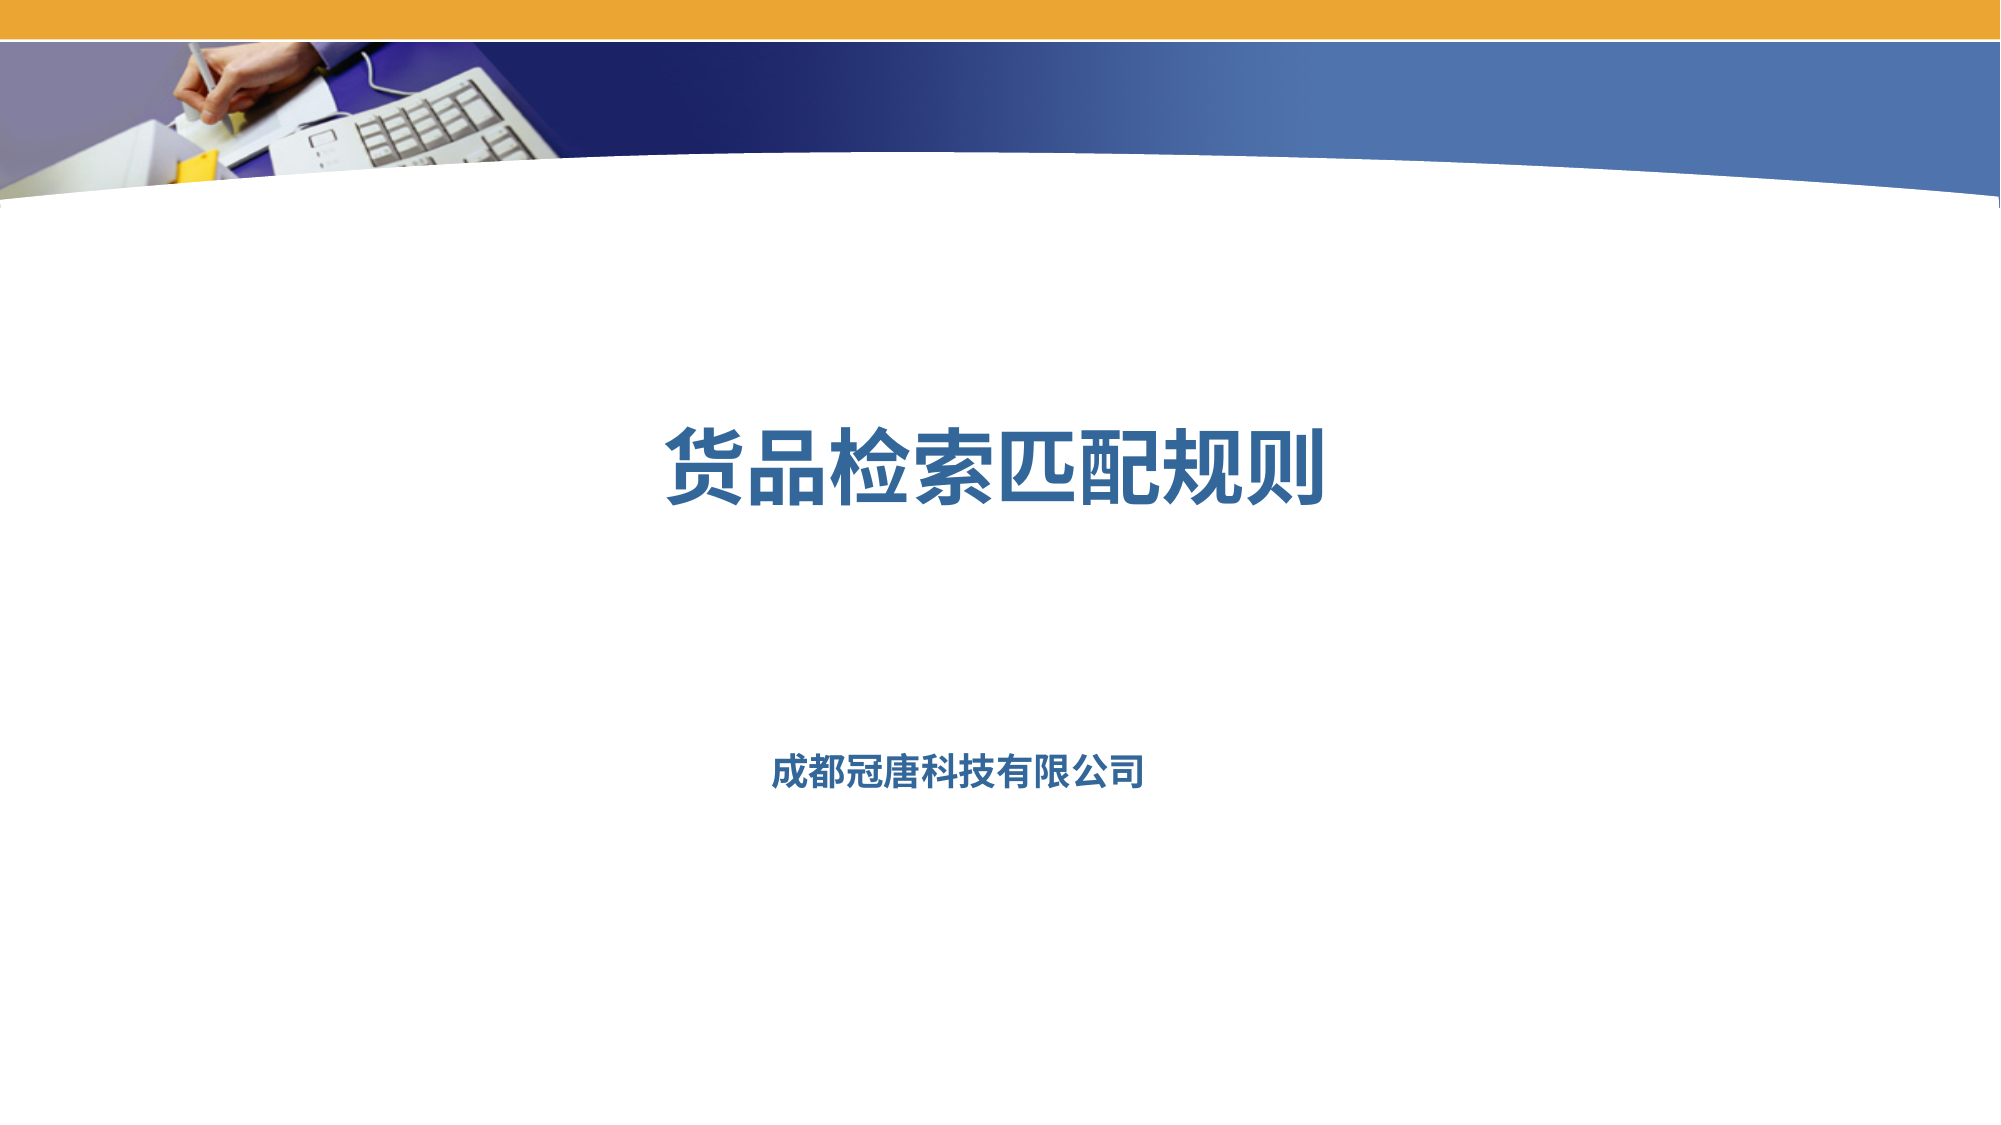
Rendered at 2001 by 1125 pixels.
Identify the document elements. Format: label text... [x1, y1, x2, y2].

picture [0, 42, 2000, 204]
subtitle 成都冠唐科技有限公司 [560, 739, 1356, 791]
title 货品检索匹配规则 [326, 408, 1665, 522]
